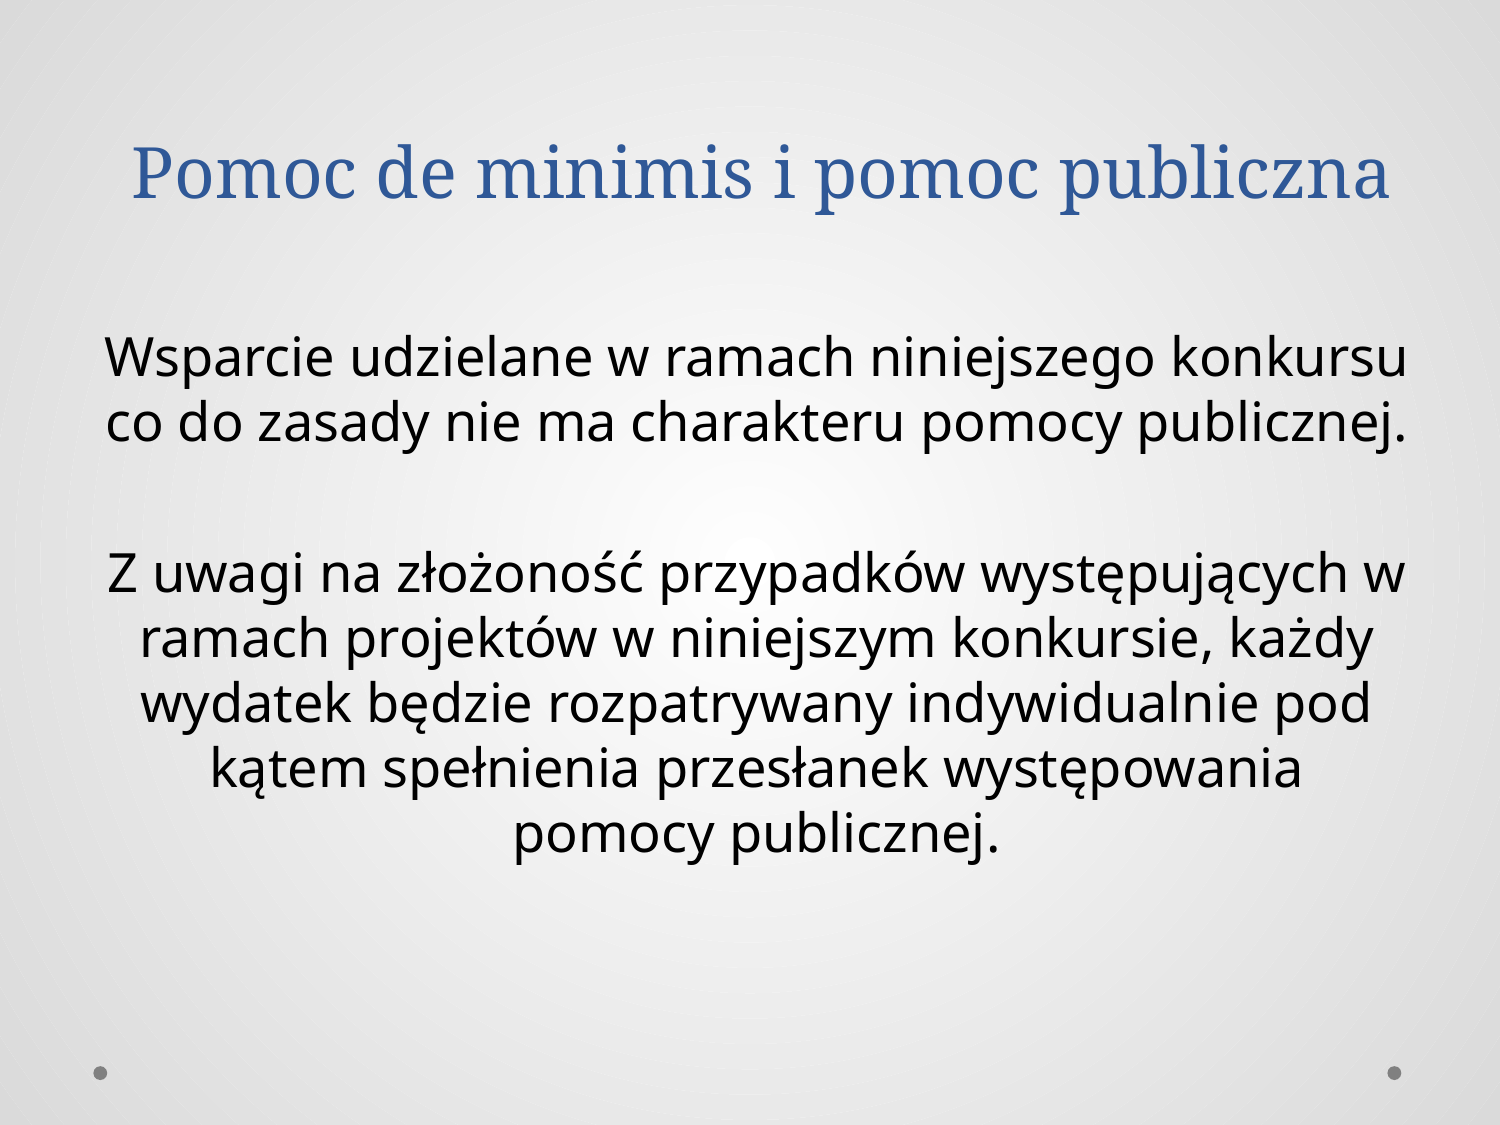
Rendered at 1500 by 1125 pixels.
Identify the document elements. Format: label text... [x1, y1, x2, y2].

list Wsparcie udzielane w ramach niniejszego konkursu co do zasady nie ma charakteru pomocy publicznej. Z uwagi na złożoność przypadków występujących w ramach projektów w niniejszym konkursie, każdy wydatek będzie rozpatrywany indywidualnie pod kątem spełnienia przesłanek występowania pomocy publicznej. [88, 314, 1425, 1005]
title Pomoc de minimis i pomoc publiczna [100, 0, 1425, 220]
